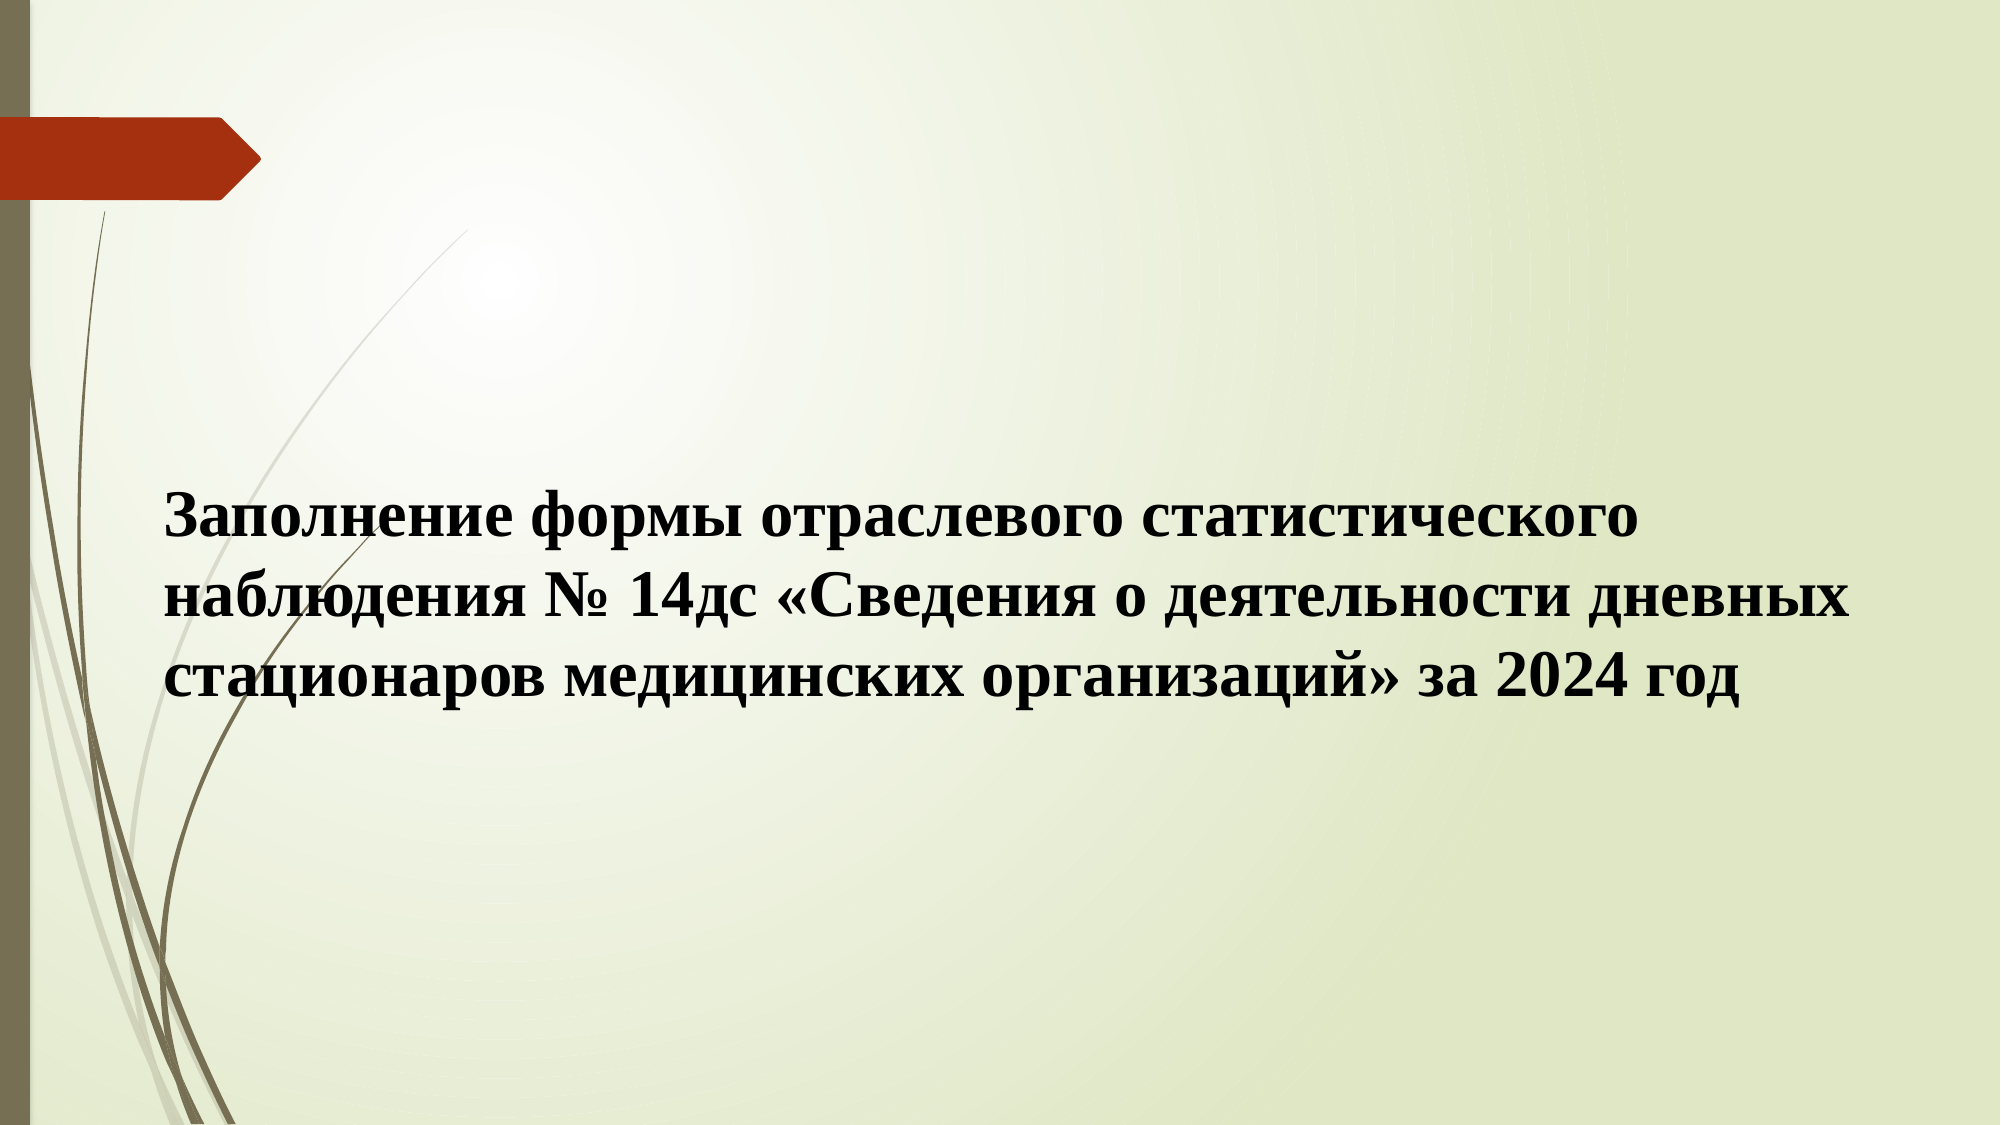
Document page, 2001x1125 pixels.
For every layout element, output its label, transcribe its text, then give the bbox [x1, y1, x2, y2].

text_box Заполнение формы отраслевого статистического наблюдения № 14дс «Сведения о деятельности дневных стационаров медицинских организаций» за 2024 год [148, 462, 1876, 718]
